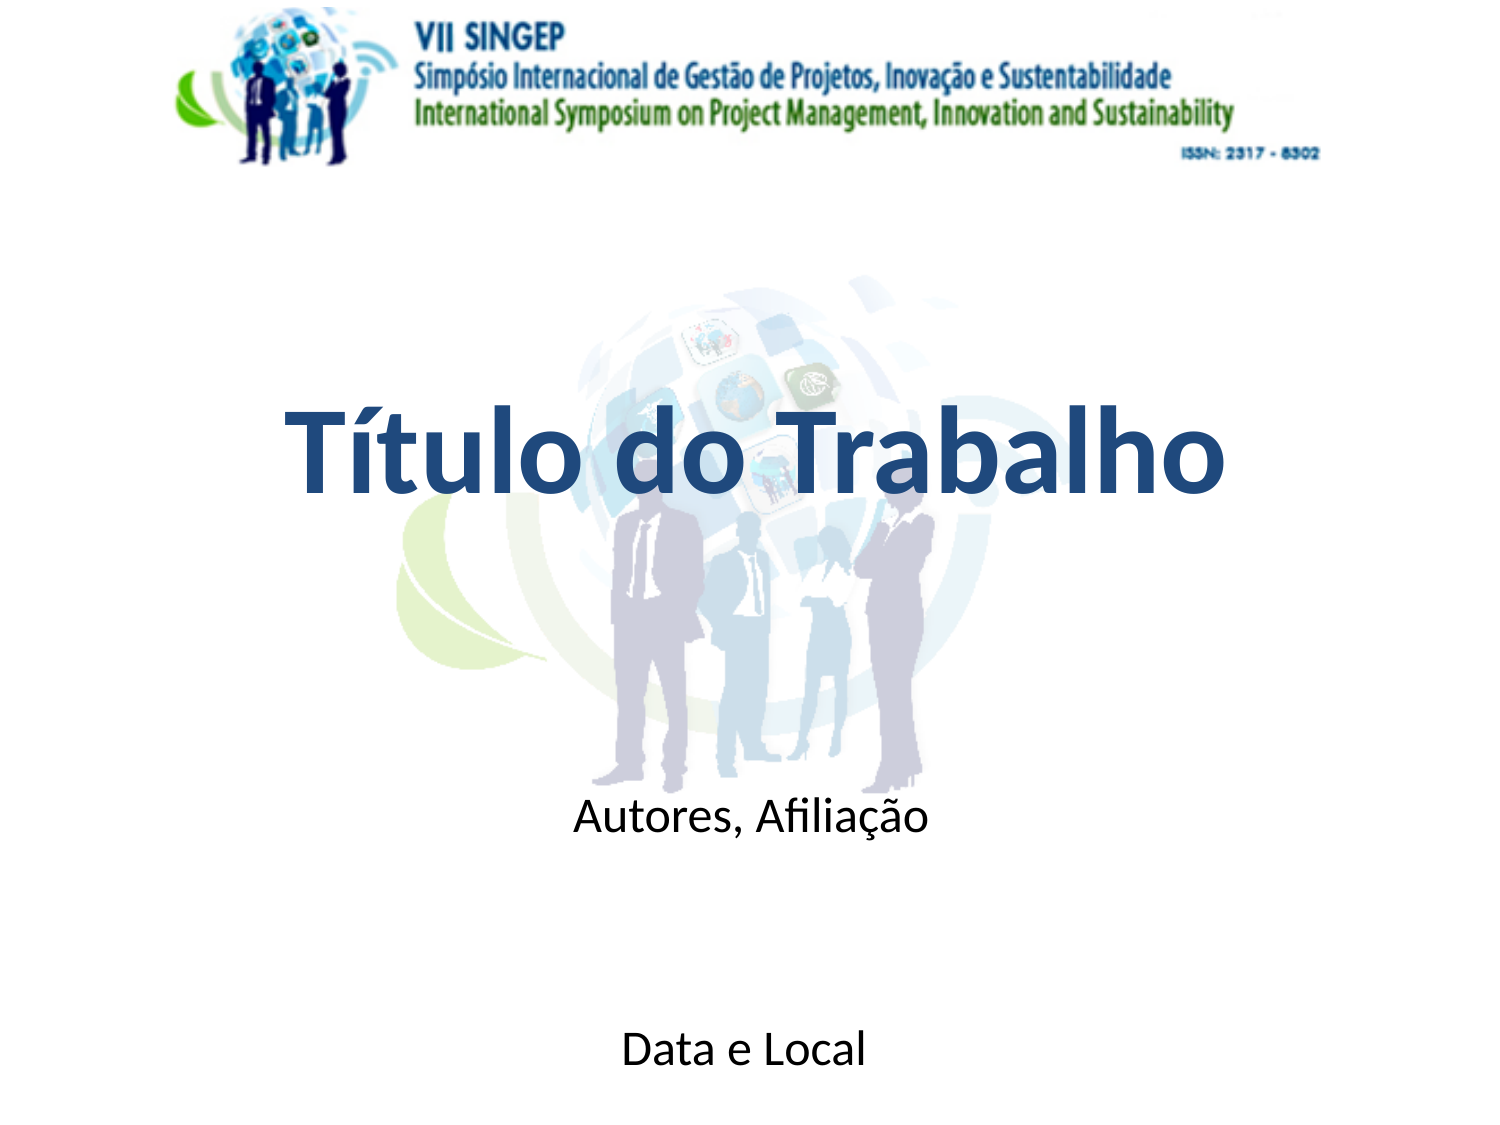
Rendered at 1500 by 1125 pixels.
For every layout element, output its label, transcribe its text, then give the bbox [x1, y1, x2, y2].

text_box Data e Local [224, 1008, 1275, 1122]
picture [253, 172, 1265, 775]
text_box Título do Trabalho [269, 361, 1244, 527]
picture [170, 7, 1330, 171]
text_box Autores, Afiliação [231, 775, 1282, 889]
